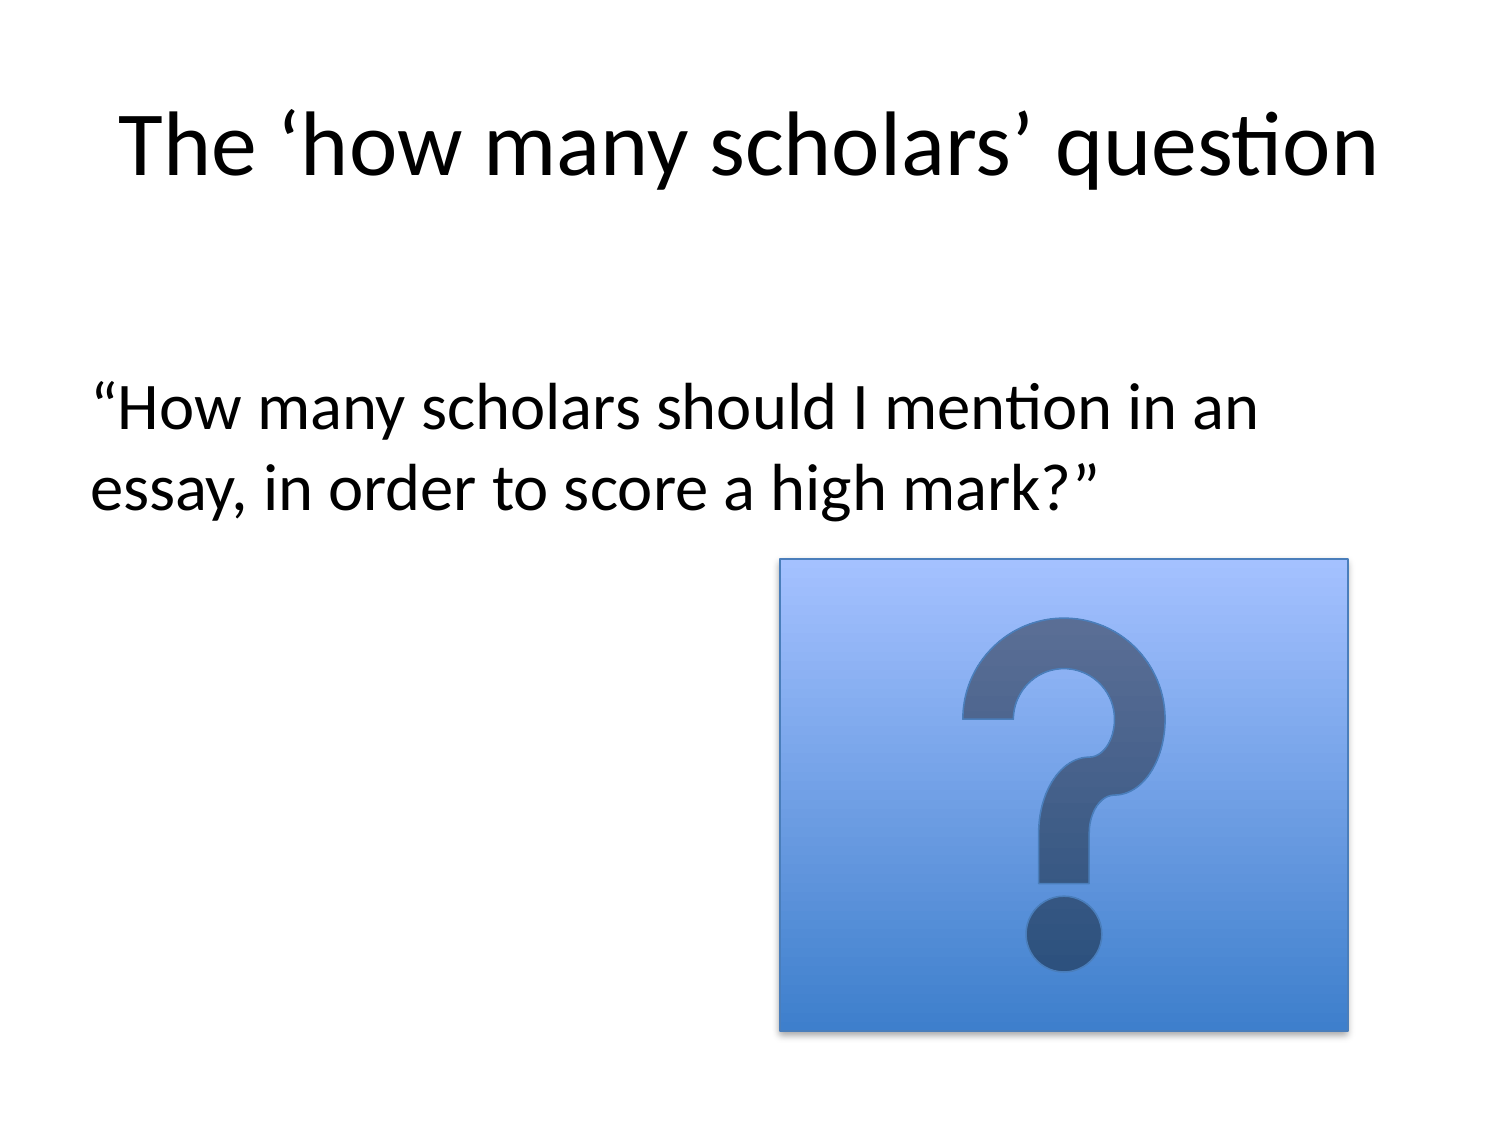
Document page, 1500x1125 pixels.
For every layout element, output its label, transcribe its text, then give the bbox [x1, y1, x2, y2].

list “How many scholars should I mention in an essay, in order to score a high mark?” [75, 262, 1425, 1056]
title The ‘how many scholars’ question [75, 45, 1425, 233]
text_box [779, 558, 1349, 1032]
